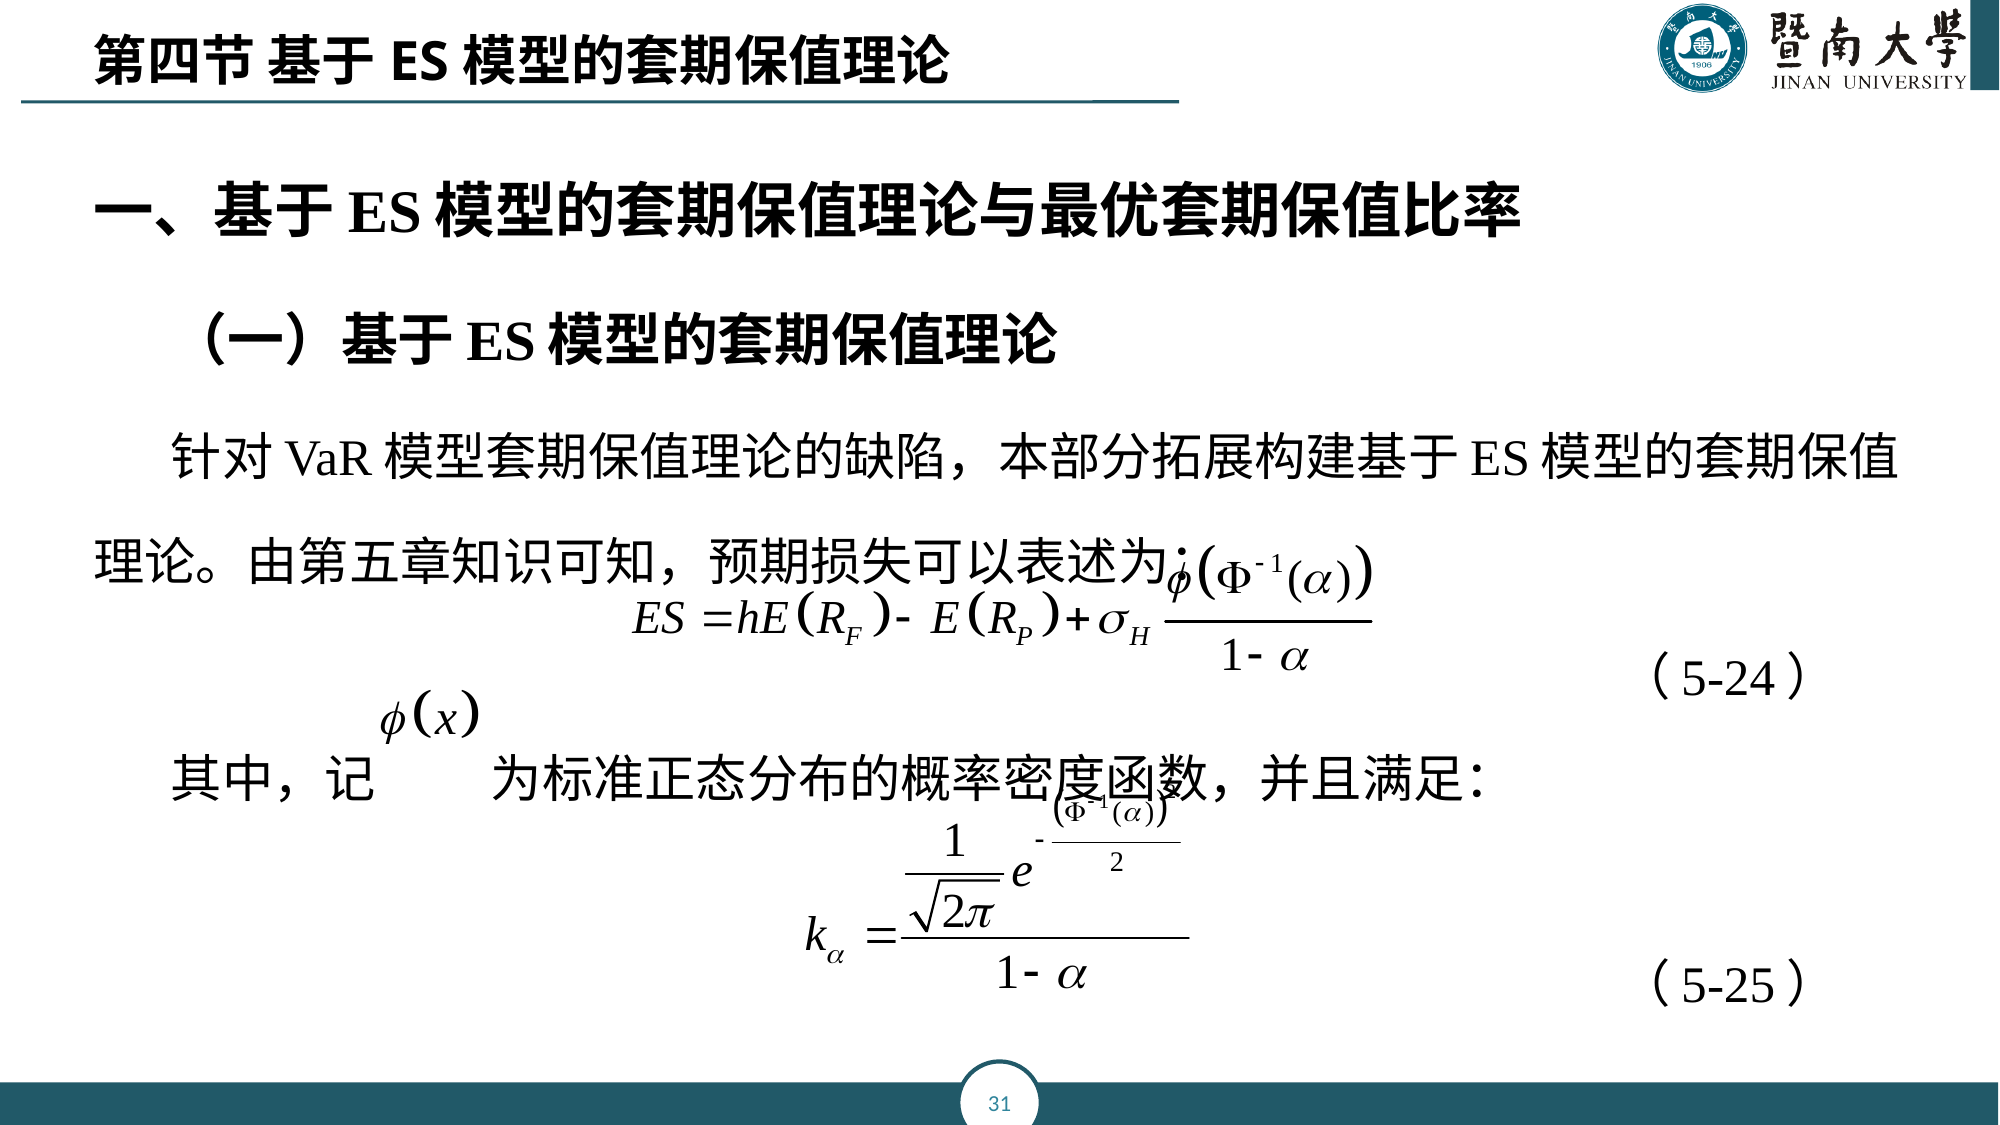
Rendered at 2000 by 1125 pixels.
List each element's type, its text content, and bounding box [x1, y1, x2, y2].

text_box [373, 680, 486, 764]
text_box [796, 774, 1198, 1000]
text_box 第四节 基于ES模型的套期保值理论 [78, 19, 1248, 99]
text_box 一、基于ES模型的套期保值理论与最优套期保值比率 （一）基于ES模型的套期保值理论 针对VaR模型套期保值理论的缺陷，本部分拓展构建基于ES模型的套期保值理论。由第五章知识可知，预期损失可以表述为： （5-24） 其中，记 为标准正态分布的概率密度函数，并且满足： （5-25） [78, 113, 1957, 1039]
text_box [623, 538, 1380, 681]
picture [1657, 3, 1967, 93]
